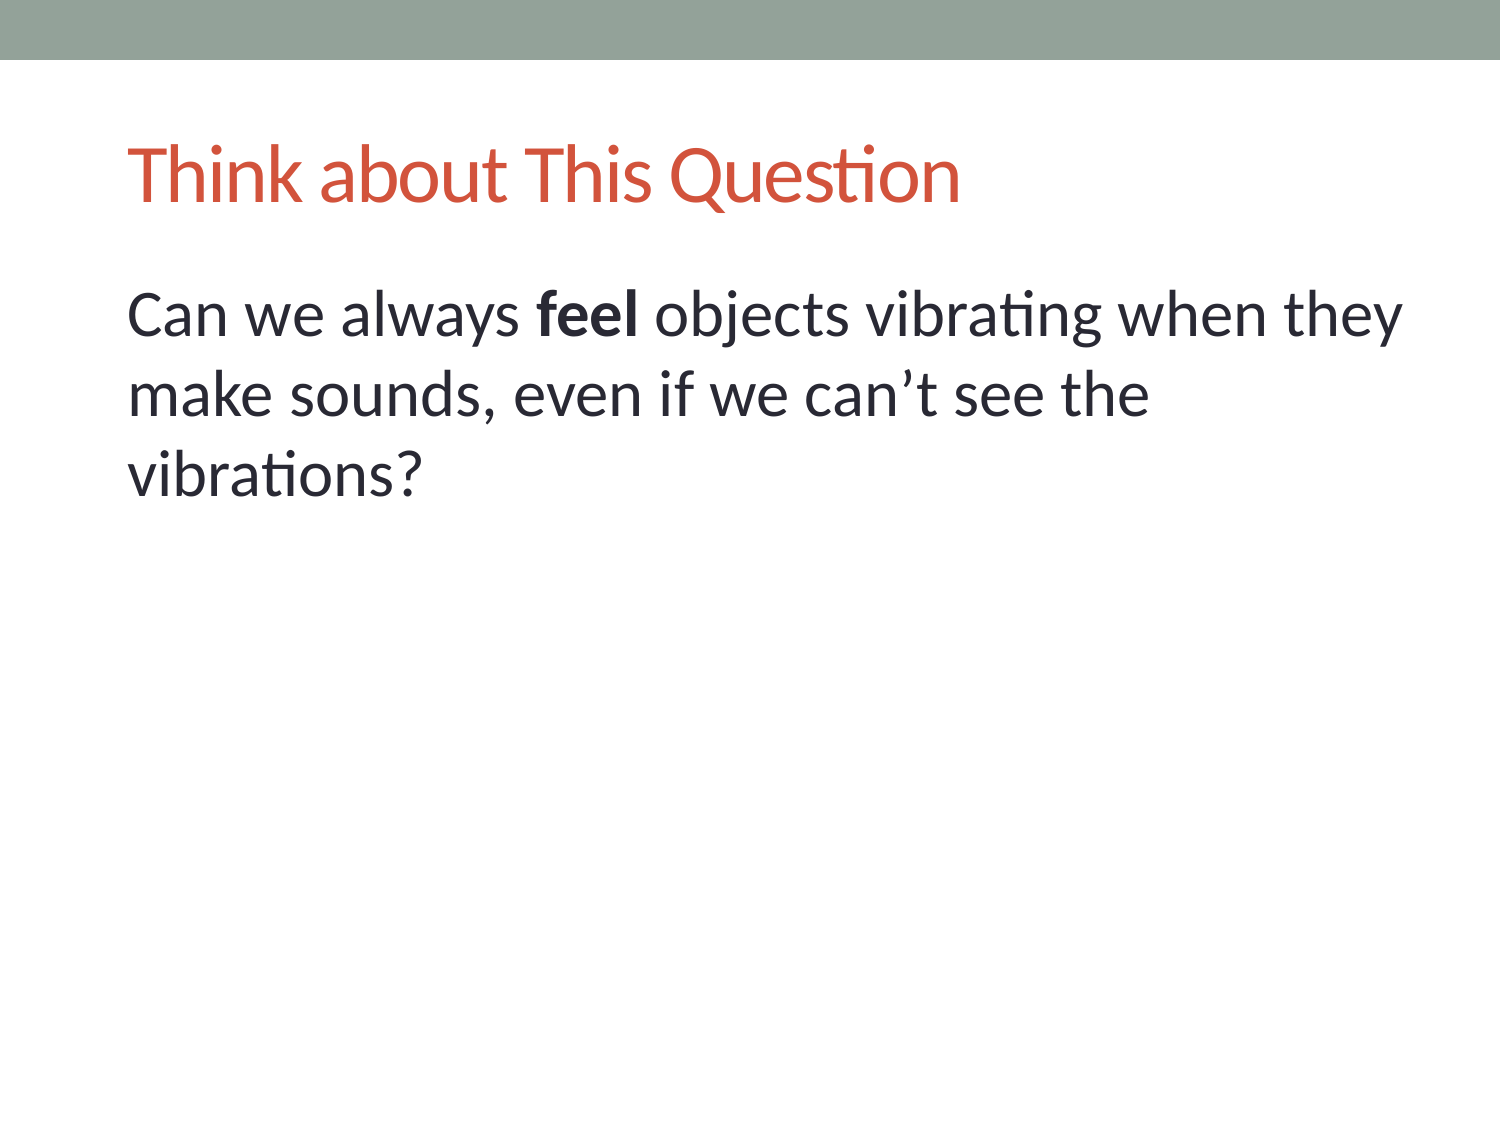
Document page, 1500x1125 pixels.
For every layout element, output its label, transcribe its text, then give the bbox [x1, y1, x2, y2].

list Can we always feel objects vibrating when they make sounds, even if we can’t see the vibrations? [112, 262, 1425, 1063]
title Think about This Question [112, 87, 1425, 250]
